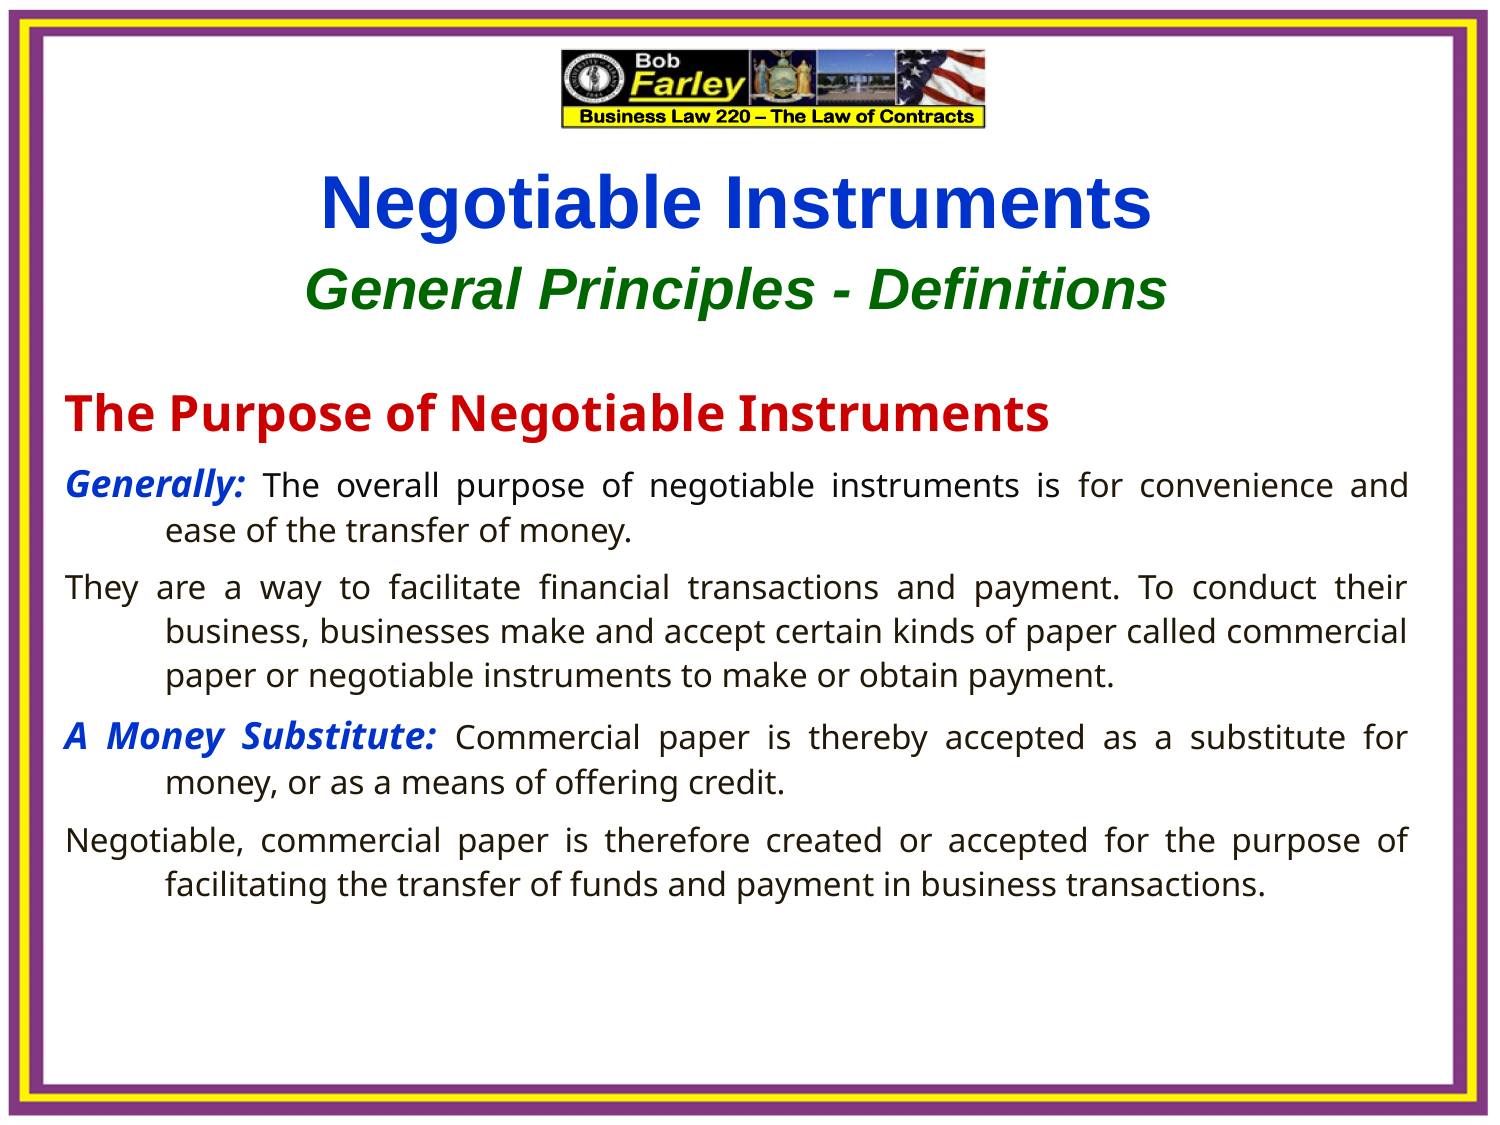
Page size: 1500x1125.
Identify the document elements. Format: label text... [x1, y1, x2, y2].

picture [0, 0, 1500, 1125]
text_box Negotiable Instruments General Principles - Definitions The Purpose of Negotiable Instruments Generally: The overall purpose of negotiable instruments is for convenience and ease of the transfer of money. They are a way to facilitate financial transactions and payment. To conduct their business, businesses make and accept certain kinds of paper called commercial paper or negotiable instruments to make or obtain payment. A Money Substitute: Commercial paper is thereby accepted as a substitute for money, or as a means of offering credit. Negotiable, commercial paper is therefore created or accepted for the purpose of facilitating the transfer of funds and payment in business transactions. [50, 137, 1425, 1063]
